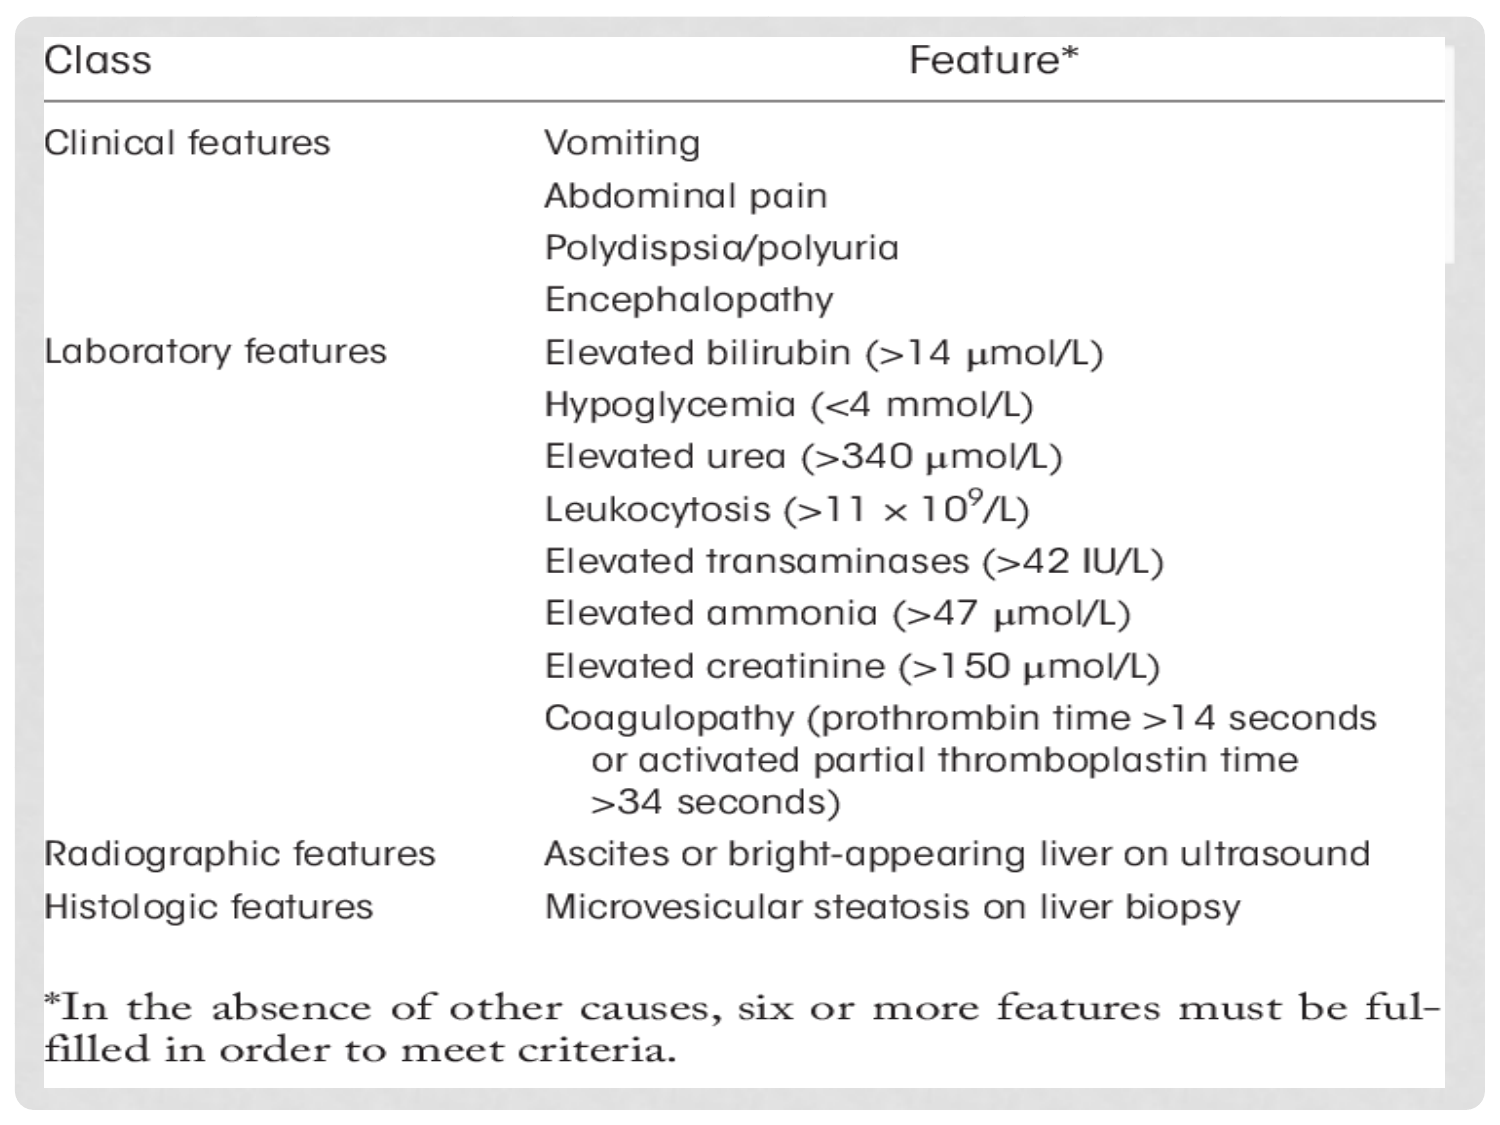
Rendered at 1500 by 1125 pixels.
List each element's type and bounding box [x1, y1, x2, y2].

picture [44, 37, 1445, 1088]
